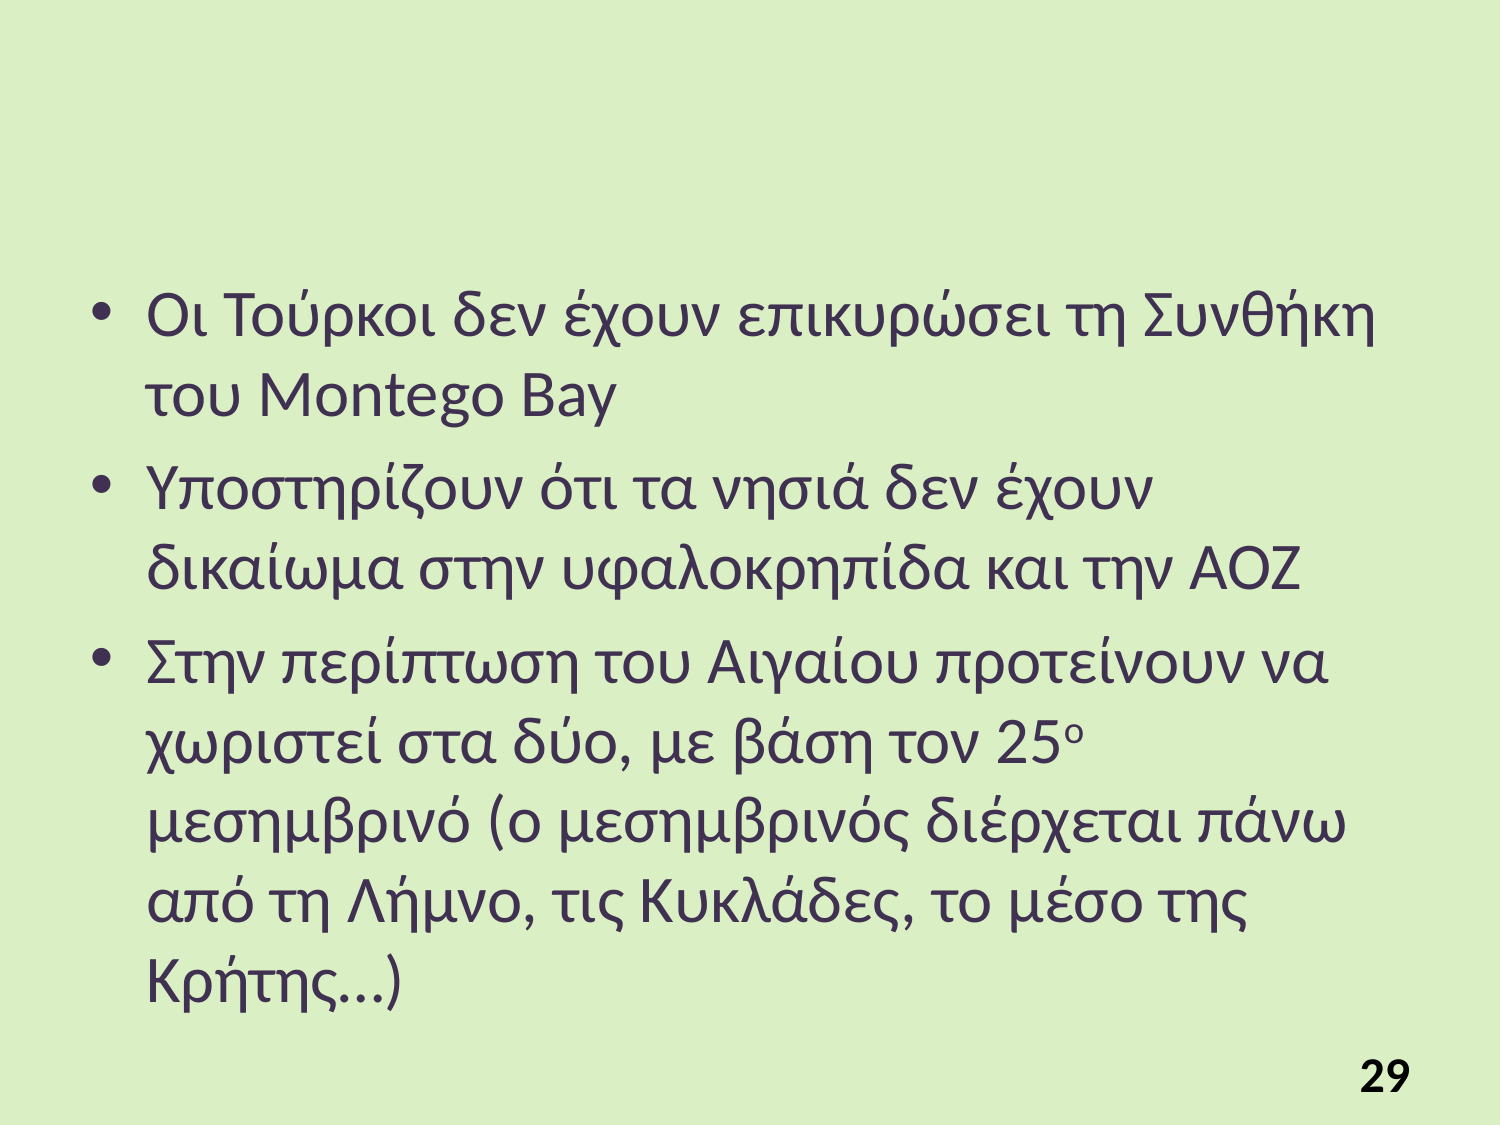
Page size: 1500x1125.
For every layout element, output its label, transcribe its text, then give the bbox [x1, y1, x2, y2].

slide_number 29 [1074, 1042, 1425, 1103]
list Οι Τούρκοι δεν έχουν επικυρώσει τη Συνθήκη του Montego Bay Υποστηρίζουν ότι τα νησιά δεν έχουν δικαίωμα στην υφαλοκρηπίδα και την ΑΟΖ Στην περίπτωση του Αιγαίου προτείνουν να χωριστεί στα δύο, με βάση τον 25ο μεσημβρινό (ο μεσημβρινός διέρχεται πάνω από τη Λήμνο, τις Κυκλάδες, το μέσο της Κρήτης…) [75, 262, 1425, 1005]
